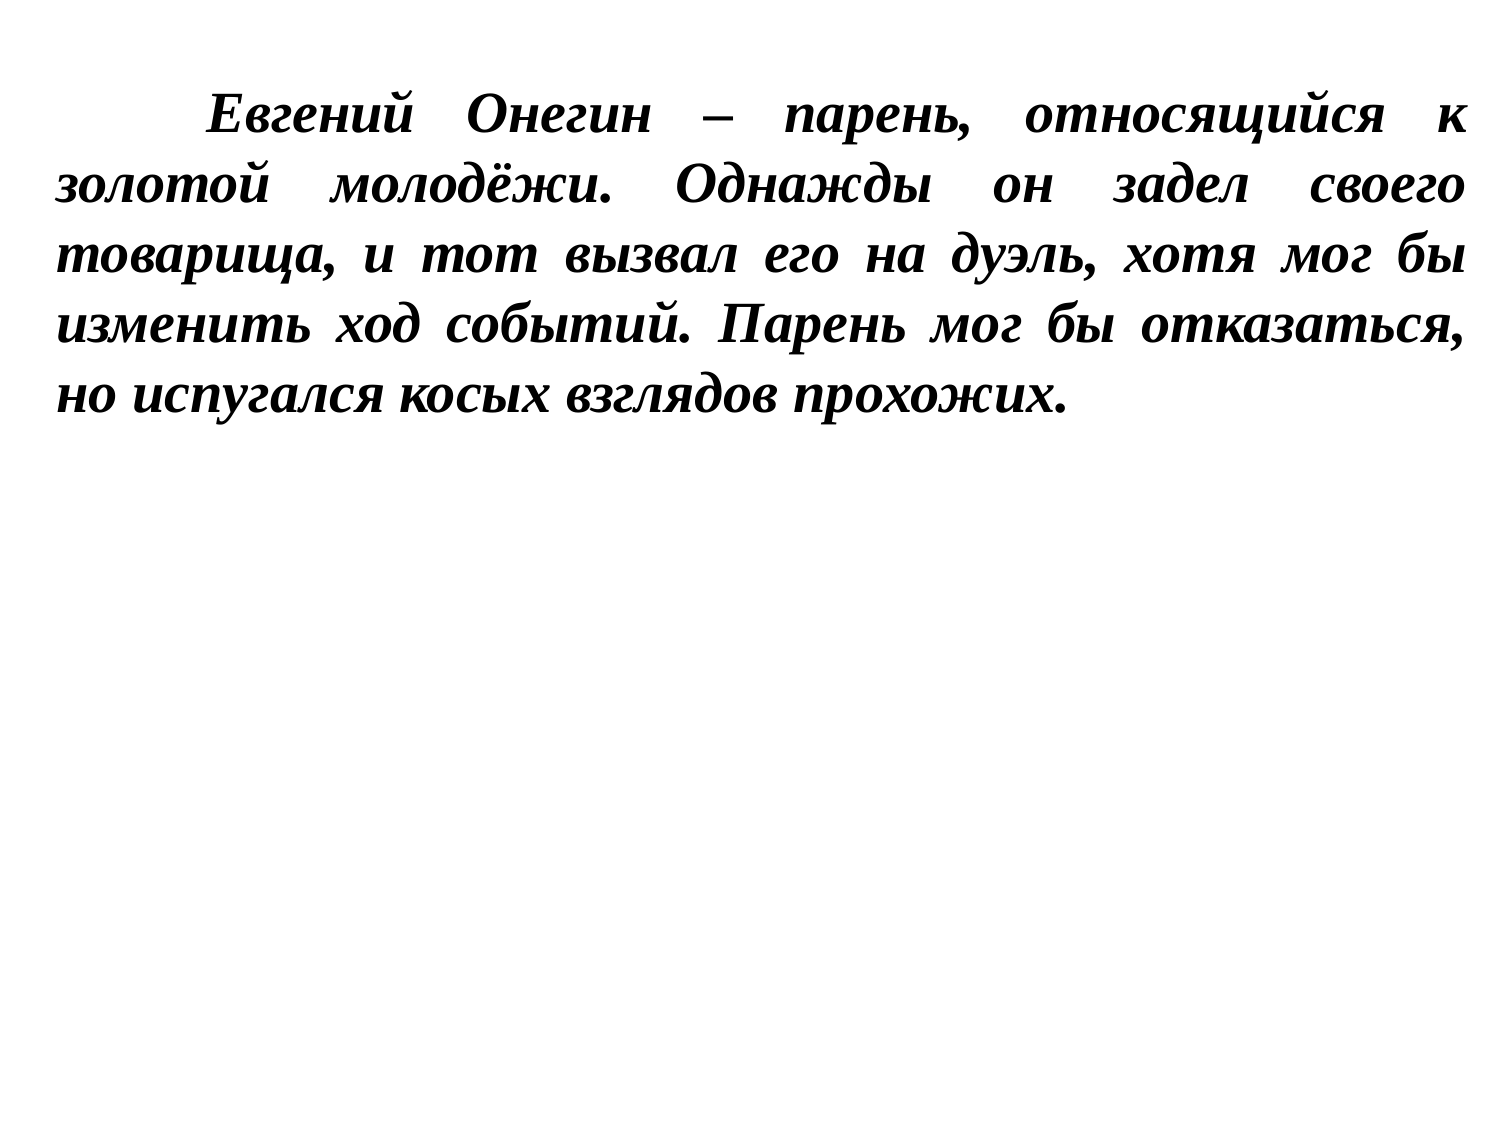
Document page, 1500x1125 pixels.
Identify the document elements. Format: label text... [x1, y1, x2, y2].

list Евгений Онегин – парень, относящийся к золотой молодёжи. Однажды он задел своего товарища, и тот вызвал его на дуэль, хотя мог бы изменить ход событий. Парень мог бы отказаться, но испугался косых взглядов прохожих. [41, 66, 1483, 465]
